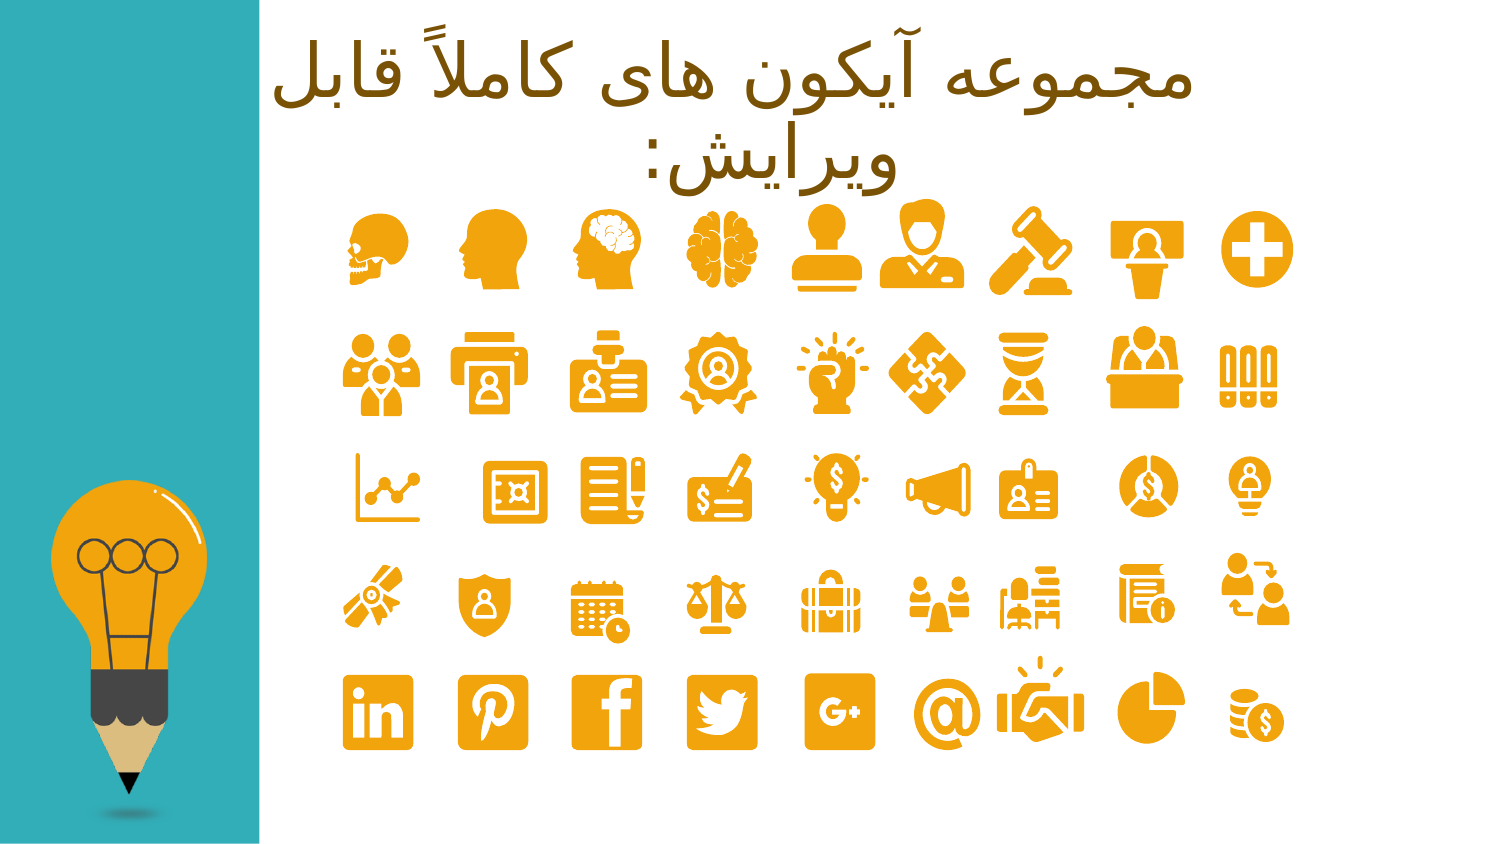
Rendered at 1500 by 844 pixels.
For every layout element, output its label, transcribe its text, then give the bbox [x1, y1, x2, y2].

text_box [1219, 345, 1278, 408]
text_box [1221, 552, 1290, 626]
text_box [571, 674, 643, 751]
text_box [355, 452, 421, 523]
text_box [1221, 211, 1294, 288]
text_box [686, 211, 721, 288]
text_box مجموعه آیکون های کاملاً قابل ویرایش: B [166, 79, 1302, 147]
text_box [342, 674, 414, 751]
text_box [887, 331, 967, 415]
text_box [988, 205, 1074, 296]
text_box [1229, 688, 1285, 743]
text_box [458, 208, 528, 290]
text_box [1105, 325, 1184, 409]
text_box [1119, 455, 1179, 518]
text_box [905, 462, 971, 517]
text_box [998, 332, 1049, 416]
text_box [914, 678, 981, 751]
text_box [450, 331, 529, 415]
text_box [801, 569, 861, 633]
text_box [570, 580, 631, 644]
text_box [804, 452, 870, 523]
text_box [1117, 671, 1186, 744]
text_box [482, 460, 548, 524]
text_box [347, 213, 409, 286]
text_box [458, 573, 511, 638]
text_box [342, 333, 421, 417]
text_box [679, 331, 758, 415]
text_box [572, 209, 641, 290]
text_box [580, 456, 646, 525]
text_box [796, 331, 870, 415]
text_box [999, 566, 1060, 631]
text_box [723, 211, 759, 288]
picture [51, 480, 207, 826]
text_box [686, 574, 747, 635]
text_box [1118, 563, 1176, 624]
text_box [996, 655, 1085, 743]
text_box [909, 576, 970, 633]
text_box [791, 203, 863, 292]
text_box [687, 453, 752, 522]
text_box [879, 198, 965, 289]
text_box [804, 673, 876, 751]
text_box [1228, 456, 1272, 517]
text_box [343, 564, 403, 628]
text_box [998, 458, 1059, 520]
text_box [1110, 220, 1185, 300]
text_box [569, 330, 648, 413]
text_box [457, 674, 529, 751]
text_box [686, 674, 758, 751]
